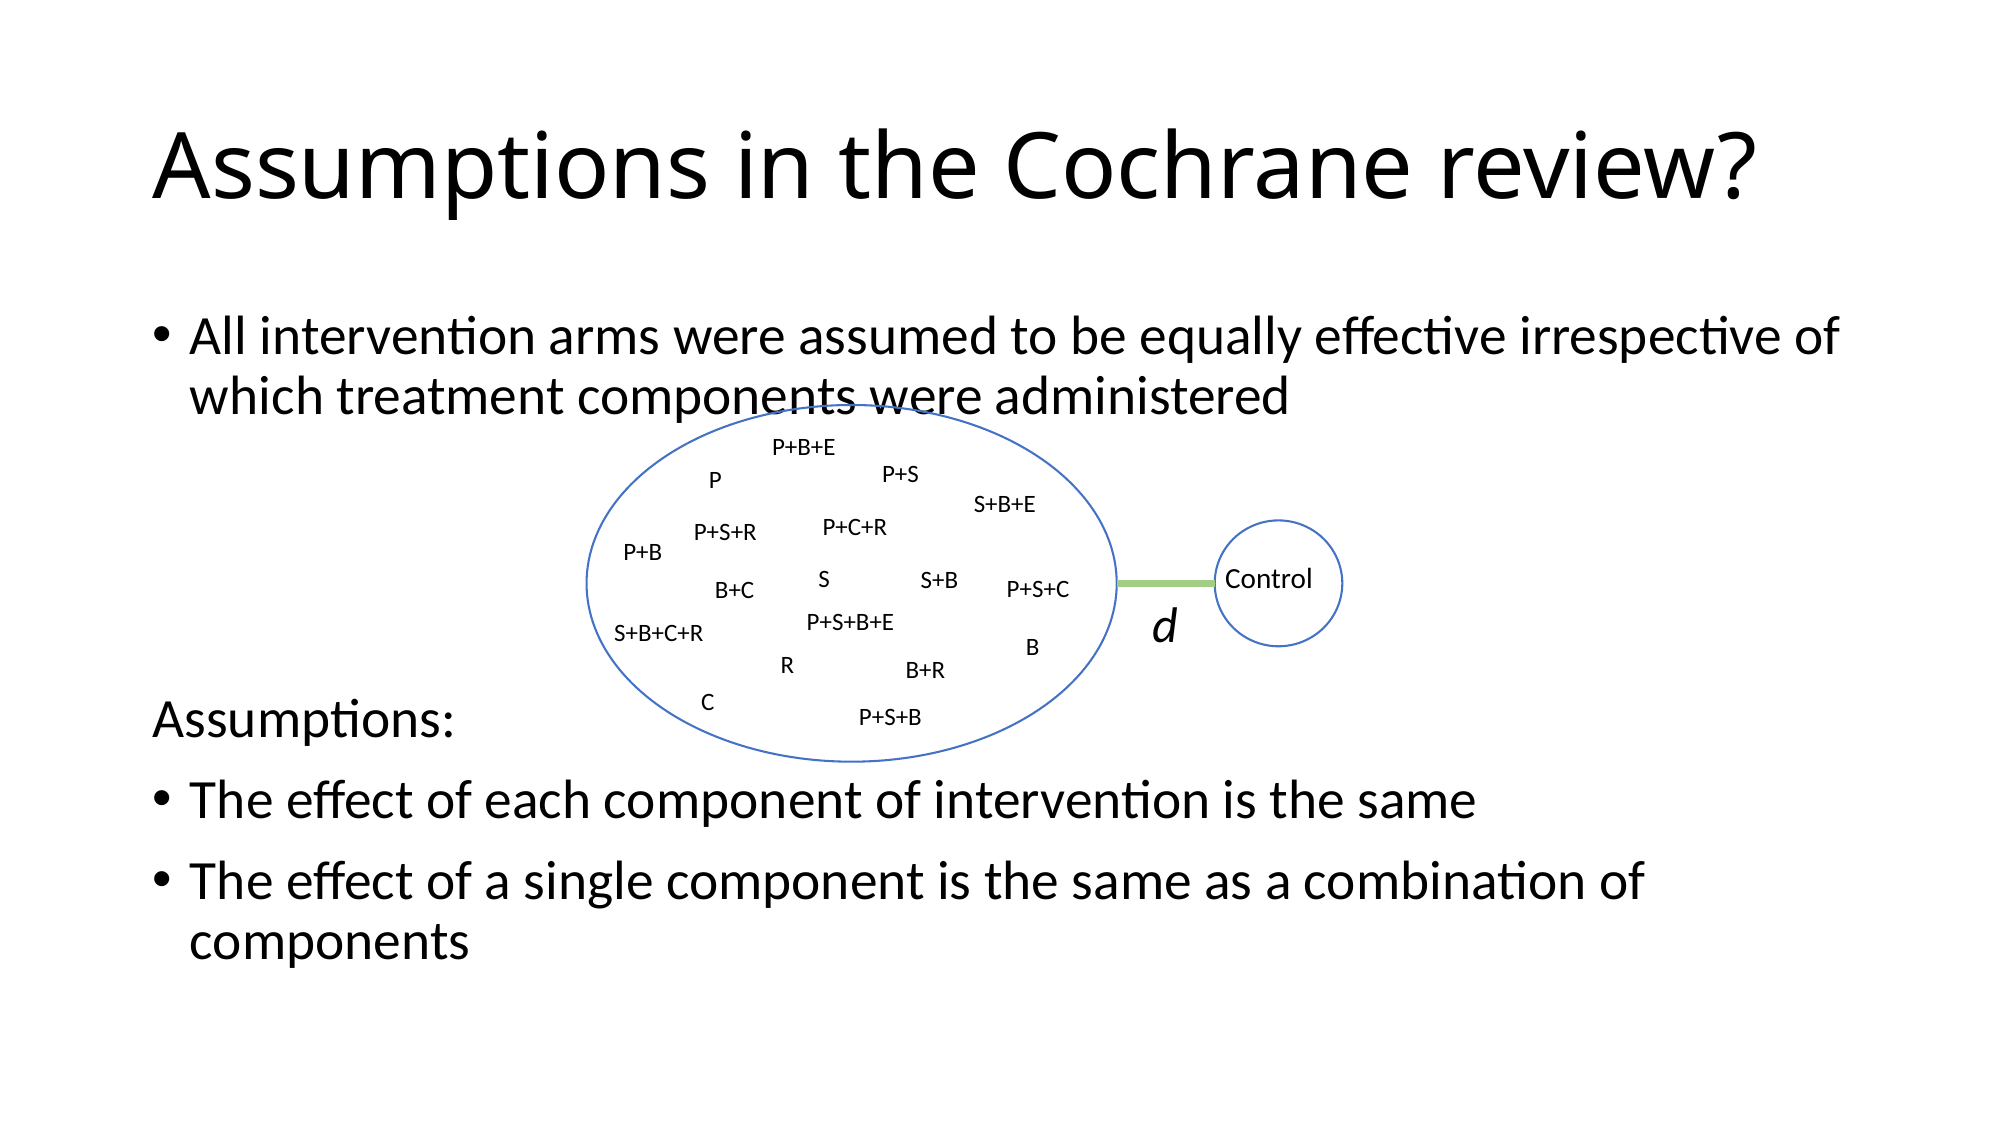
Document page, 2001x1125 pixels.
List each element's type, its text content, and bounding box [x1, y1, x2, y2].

title Assumptions in the Cochrane review? [137, 59, 1863, 278]
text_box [586, 404, 1350, 762]
list All intervention arms were assumed to be equally effective irrespective of which treatment components were administered Assumptions: The effect of each component of intervention is the same The effect of a single component is the same as a combination of components [137, 299, 1863, 1014]
